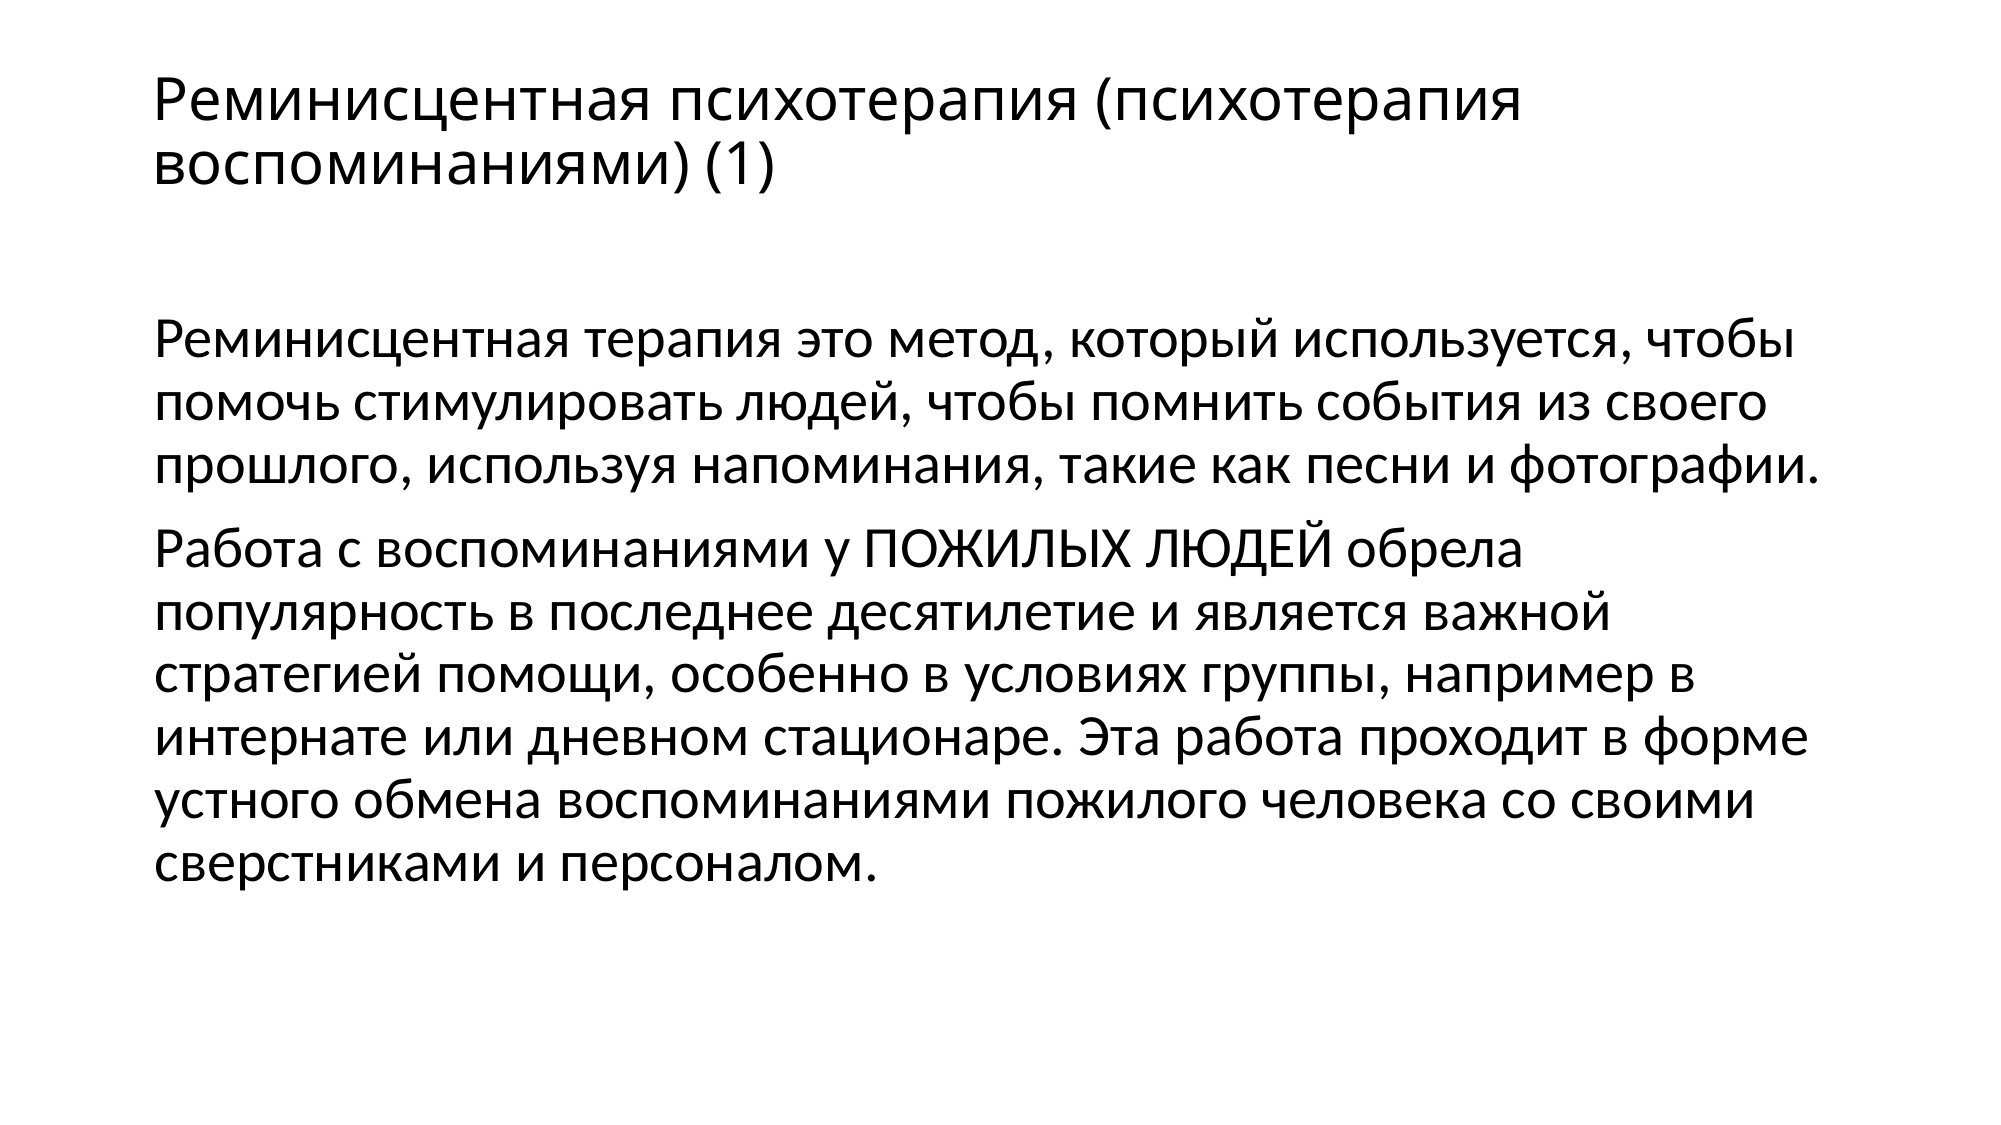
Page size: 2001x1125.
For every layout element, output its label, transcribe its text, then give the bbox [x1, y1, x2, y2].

title Реминисцентная психотерапия (психотерапия воспоминаниями) (1) [137, 59, 1863, 278]
list Реминисцентная терапия это метод, который используется, чтобы помочь стимулировать людей, чтобы помнить события из своего прошлого, используя напоминания, такие как песни и фотографии. Работа с воспоминаниями у ПОЖИЛЫХ ЛЮДЕЙ обрела популярность в последнее десятилетие и является важной стратегией помощи, особенно в условиях группы, например в интернате или дневном стационаре. Эта работа проходит в форме устного обмена воспоминаниями пожилого человека со своими сверстниками и персоналом. [139, 299, 1865, 1014]
